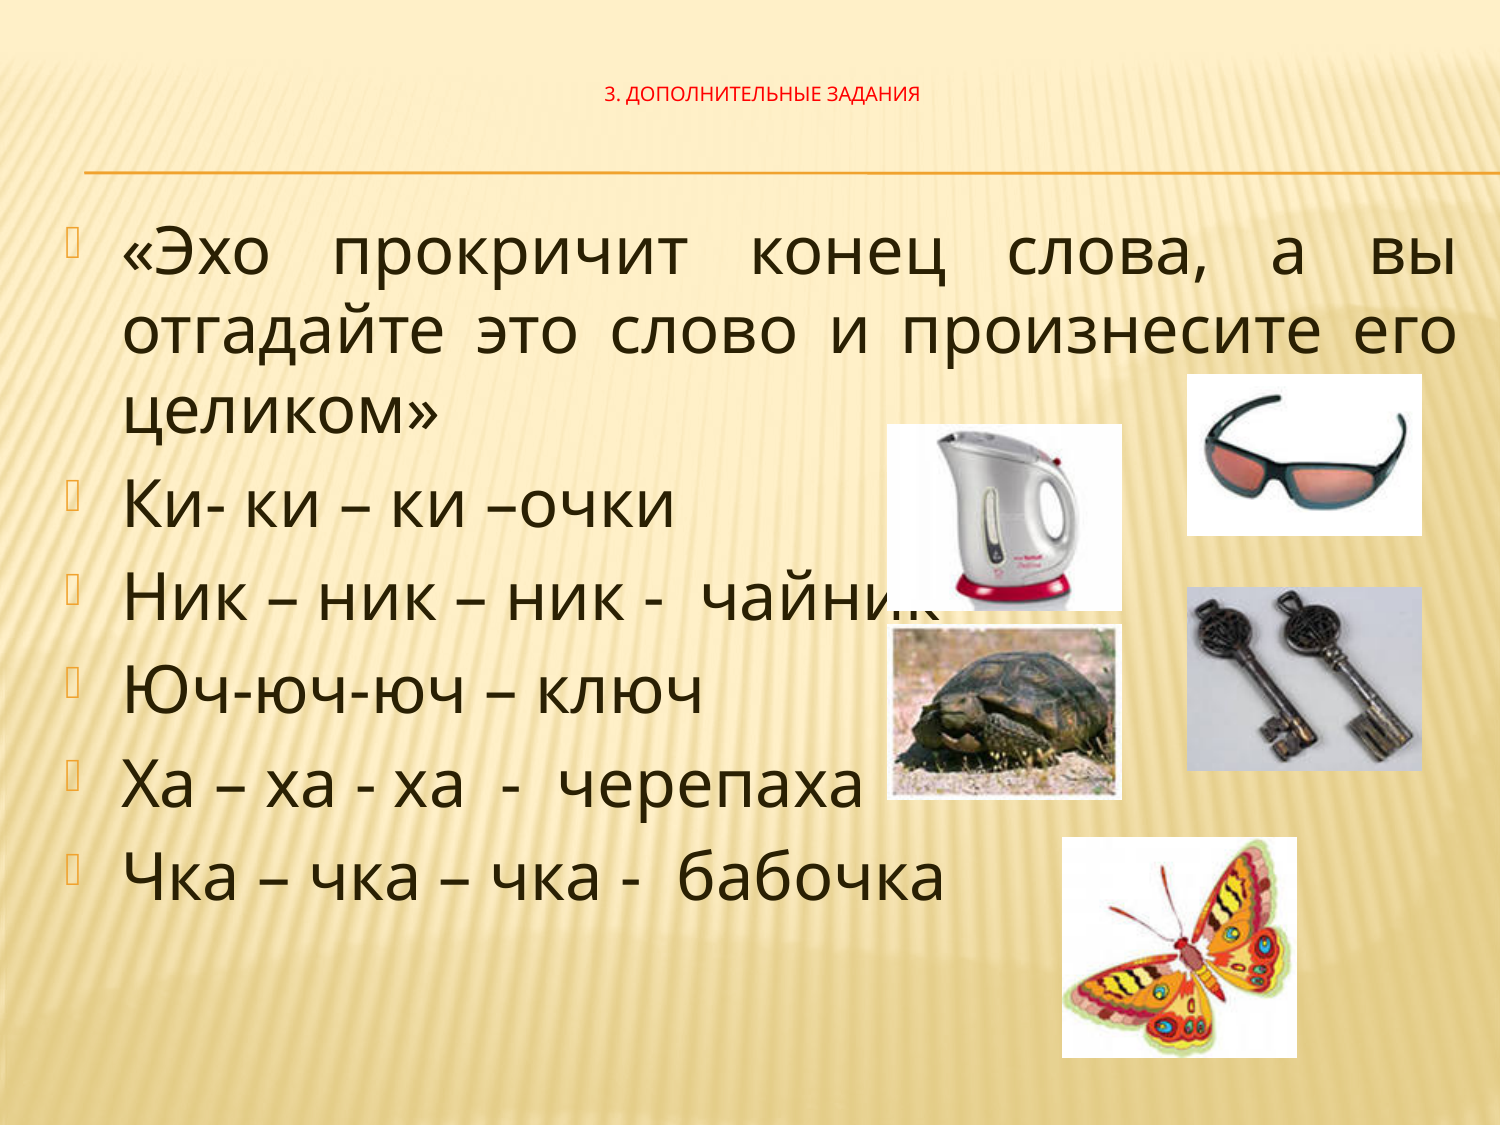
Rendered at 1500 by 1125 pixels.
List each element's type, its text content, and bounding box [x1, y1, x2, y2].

title 3. Дополнительные задания [50, 50, 1475, 138]
picture [1187, 374, 1423, 537]
list «Эхо прокричит конец слова, а вы отгадайте это слово и произнесите его целиком» Ки- ки – ки –очки Ник – ник – ник - чайник Юч-юч-юч – ключ Ха – ха - ха - черепаха Чка – чка – чка - бабочка [50, 200, 1475, 998]
picture [1062, 837, 1298, 1059]
picture [887, 624, 1123, 801]
picture [1187, 587, 1423, 771]
picture [887, 424, 1123, 612]
